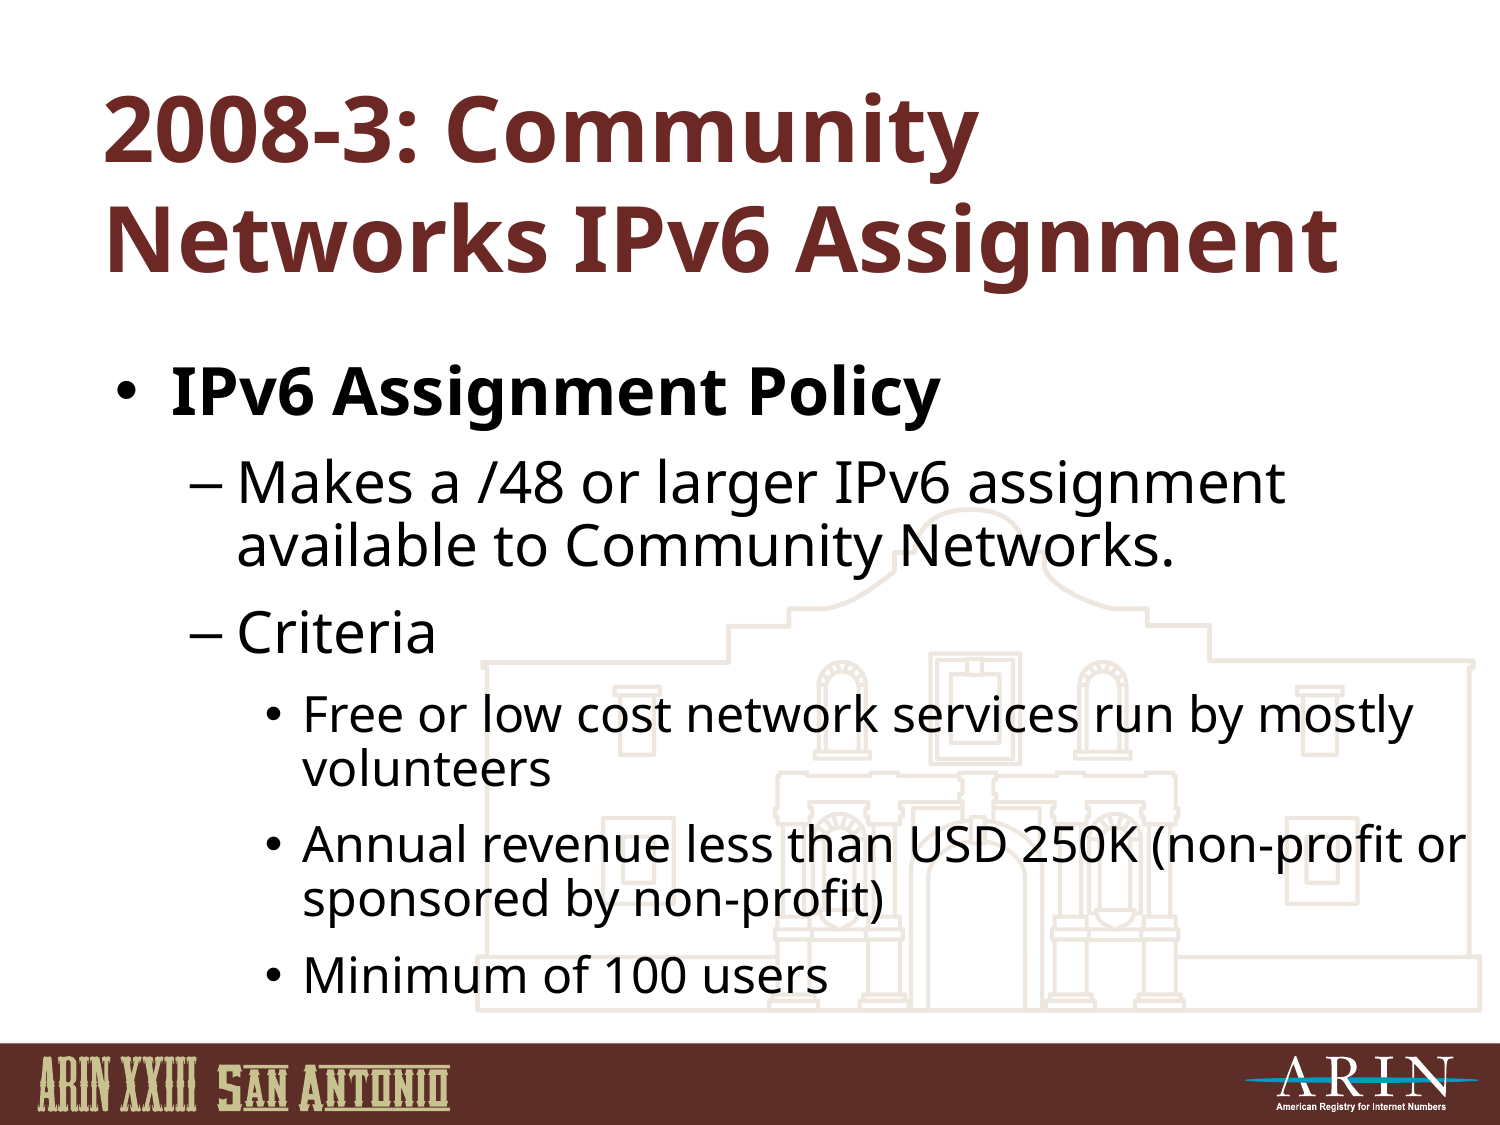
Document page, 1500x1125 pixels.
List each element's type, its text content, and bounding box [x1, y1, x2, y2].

list IPv6 Assignment Policy Makes a /48 or larger IPv6 assignment available to Community Networks. Criteria Free or low cost network services run by mostly volunteers Annual revenue less than USD 250K (non-profit or sponsored by non-profit) Minimum of 100 users [99, 350, 1488, 1013]
title 2008-3: Community Networks IPv6 Assignment [87, 87, 1438, 275]
